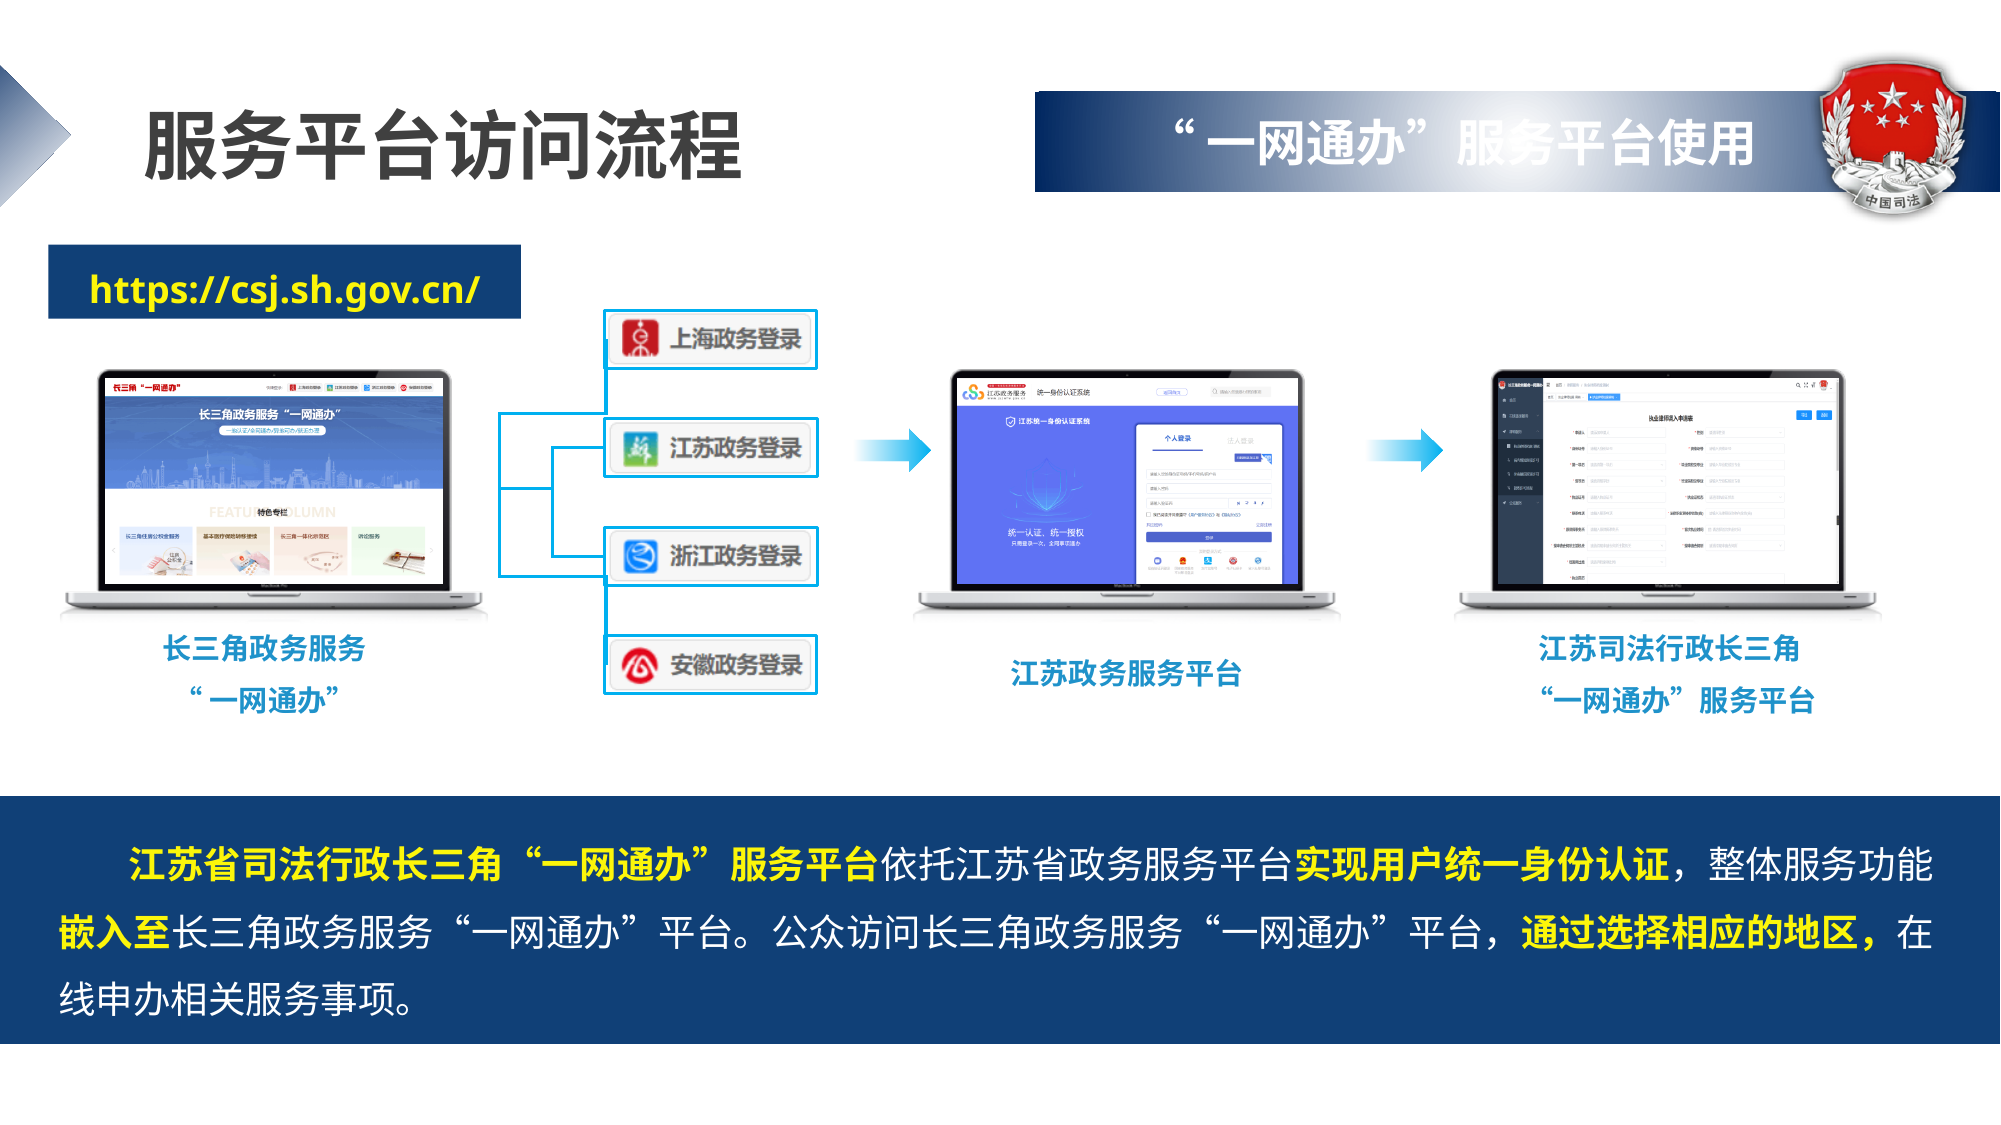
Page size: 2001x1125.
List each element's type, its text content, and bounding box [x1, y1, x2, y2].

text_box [901, 354, 1353, 626]
text_box [1353, 426, 1442, 475]
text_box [48, 236, 522, 320]
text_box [128, 73, 1769, 189]
text_box 江苏政务服务平台 [977, 631, 1278, 699]
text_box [499, 311, 816, 693]
text_box 江苏司法行政长三角“一网通办”服务平台 [1498, 626, 1843, 725]
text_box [1442, 354, 1894, 626]
picture [1783, 37, 2001, 237]
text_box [48, 354, 499, 626]
text_box 长三角政务服务 “一网通办” [105, 626, 424, 725]
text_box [0, 796, 2000, 1044]
text_box [839, 438, 901, 463]
